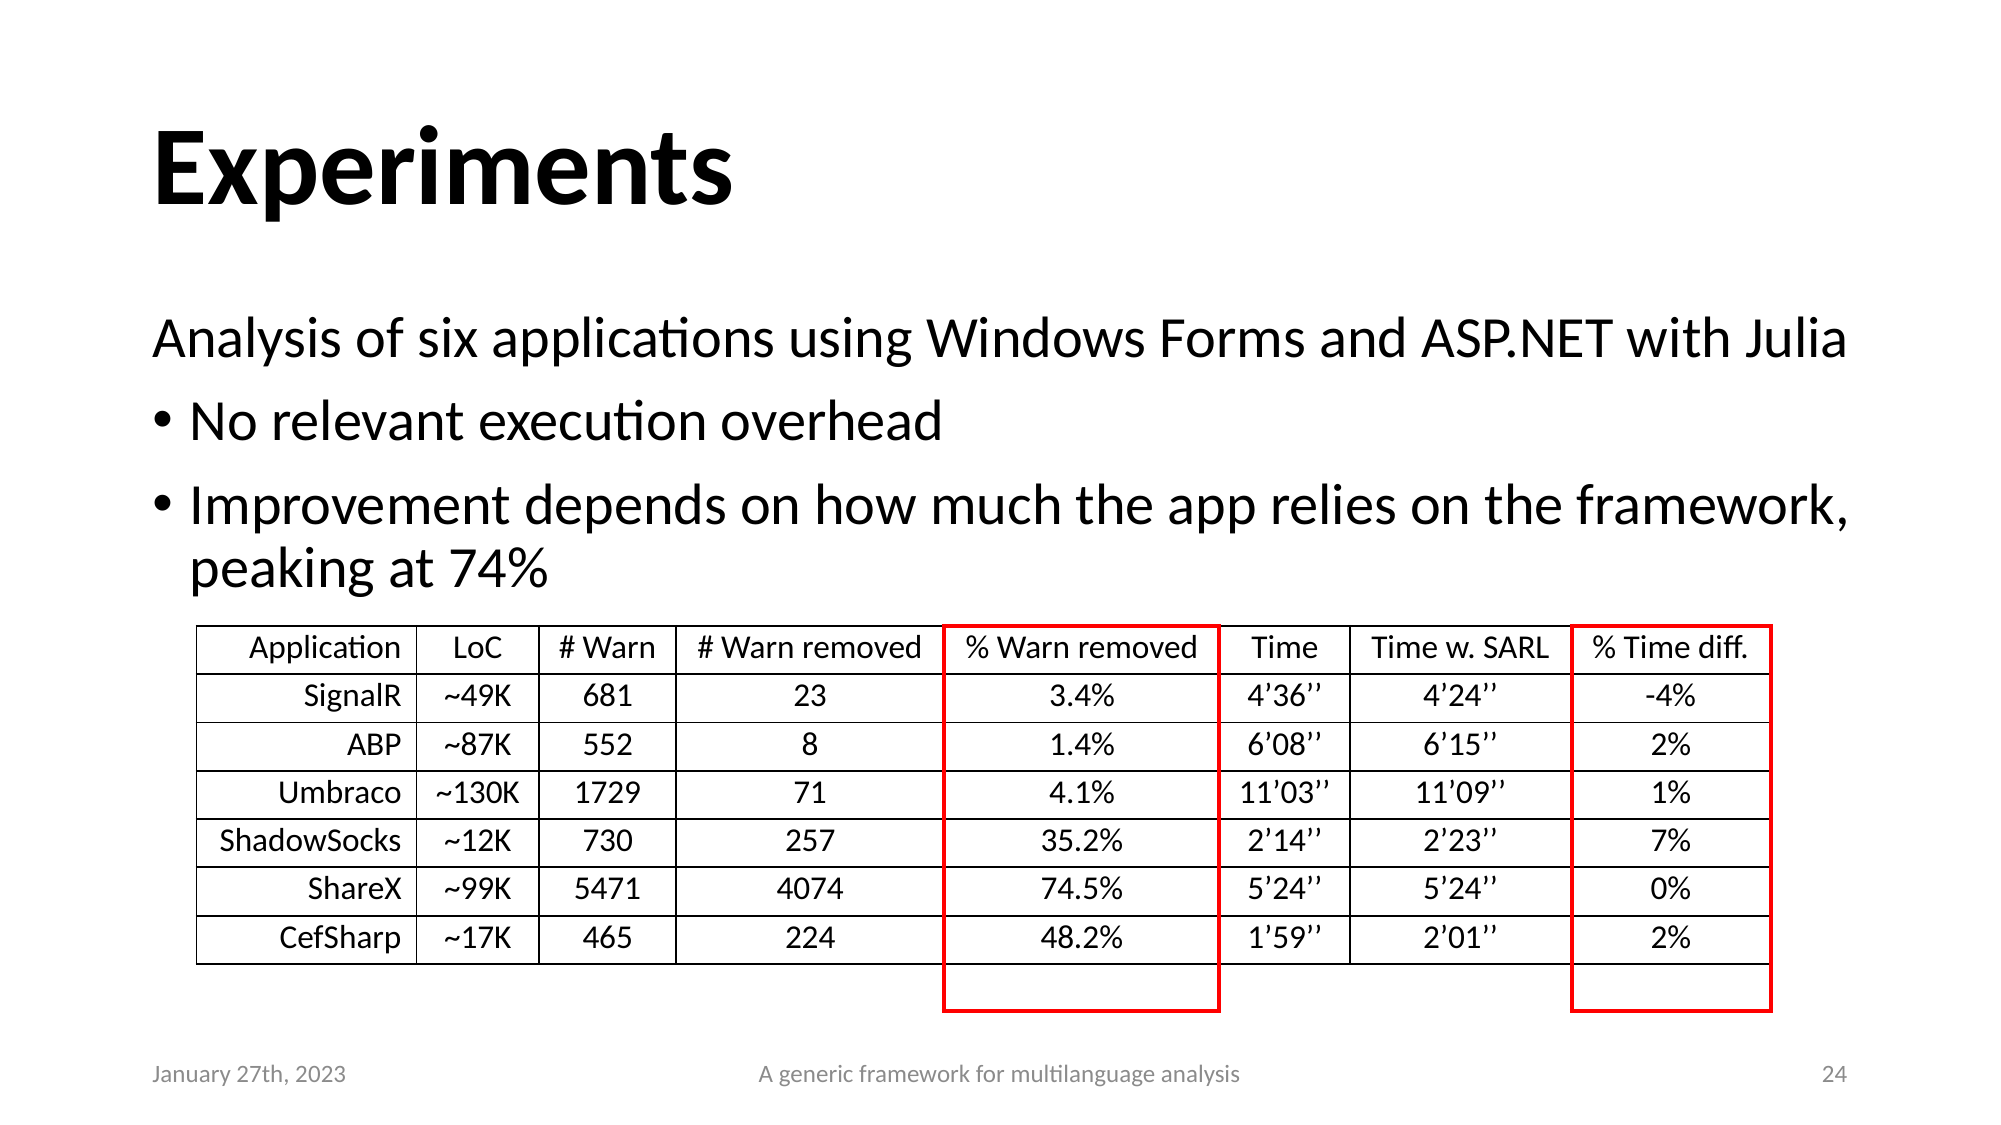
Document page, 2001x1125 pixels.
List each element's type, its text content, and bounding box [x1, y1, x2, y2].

table_cell 2’01’’ [1351, 917, 1570, 963]
footer A generic framework for multilanguage analysis [662, 1042, 1338, 1103]
table_cell 224 [677, 917, 942, 963]
table_cell CefSharp [197, 917, 416, 963]
title Experiments [137, 59, 1863, 278]
slide_number 24 [1412, 1042, 1863, 1103]
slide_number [137, 1042, 588, 1103]
table_cell ~99K [417, 868, 538, 915]
table_cell ABP [197, 723, 416, 770]
table_cell 4’36’’ [1221, 675, 1349, 722]
table_cell ~12K [417, 820, 538, 866]
table_cell ~87K [417, 723, 538, 770]
table_cell 2’23’’ [1351, 820, 1570, 866]
table_cell ShadowSocks [197, 820, 416, 866]
table_cell 681 [540, 675, 675, 722]
table_header Time w. SARL [1351, 627, 1570, 673]
table_header Application [197, 627, 416, 673]
table_cell 552 [540, 723, 675, 770]
table_cell ~17K [417, 917, 538, 963]
table_cell 2’14’’ [1221, 820, 1349, 866]
table_cell 71 [677, 772, 942, 818]
table_cell 6’15’’ [1351, 723, 1570, 770]
table_cell 23 [677, 675, 942, 722]
table_cell 5’24’’ [1221, 868, 1349, 915]
table_cell 4074 [677, 868, 942, 915]
table_header [1574, 628, 1769, 1009]
table_cell 11’03’’ [1221, 772, 1349, 818]
text_box Analysis of six applications using Windows Forms and ASP.NET with Julia No relevant execution overhead Improvement depends on how much the app relies on the framework, peaking at 74% [137, 299, 1877, 1014]
table_cell 4’24’’ [1351, 675, 1570, 722]
table_header # Warn removed [677, 627, 942, 673]
table_cell 257 [677, 820, 942, 866]
table_cell 5’24’’ [1351, 868, 1570, 915]
table_cell 11’09’’ [1351, 772, 1570, 818]
table_cell 8 [677, 723, 942, 770]
table_cell 5471 [540, 868, 675, 915]
table_cell SignalR [197, 675, 416, 722]
table_cell ~130K [417, 772, 538, 818]
table_cell Umbraco [197, 772, 416, 818]
table_cell ~49K [417, 675, 538, 722]
table_cell 730 [540, 820, 675, 866]
table_header LoC [417, 627, 538, 673]
table_cell 1729 [540, 772, 675, 818]
table_cell 1’59’’ [1221, 917, 1349, 963]
table_cell 6’08’’ [1221, 723, 1349, 770]
table_header # Warn [540, 627, 675, 673]
table_cell ShareX [197, 868, 416, 915]
table_header Time [1221, 627, 1349, 673]
table_header [946, 628, 1217, 1009]
table_cell 465 [540, 917, 675, 963]
